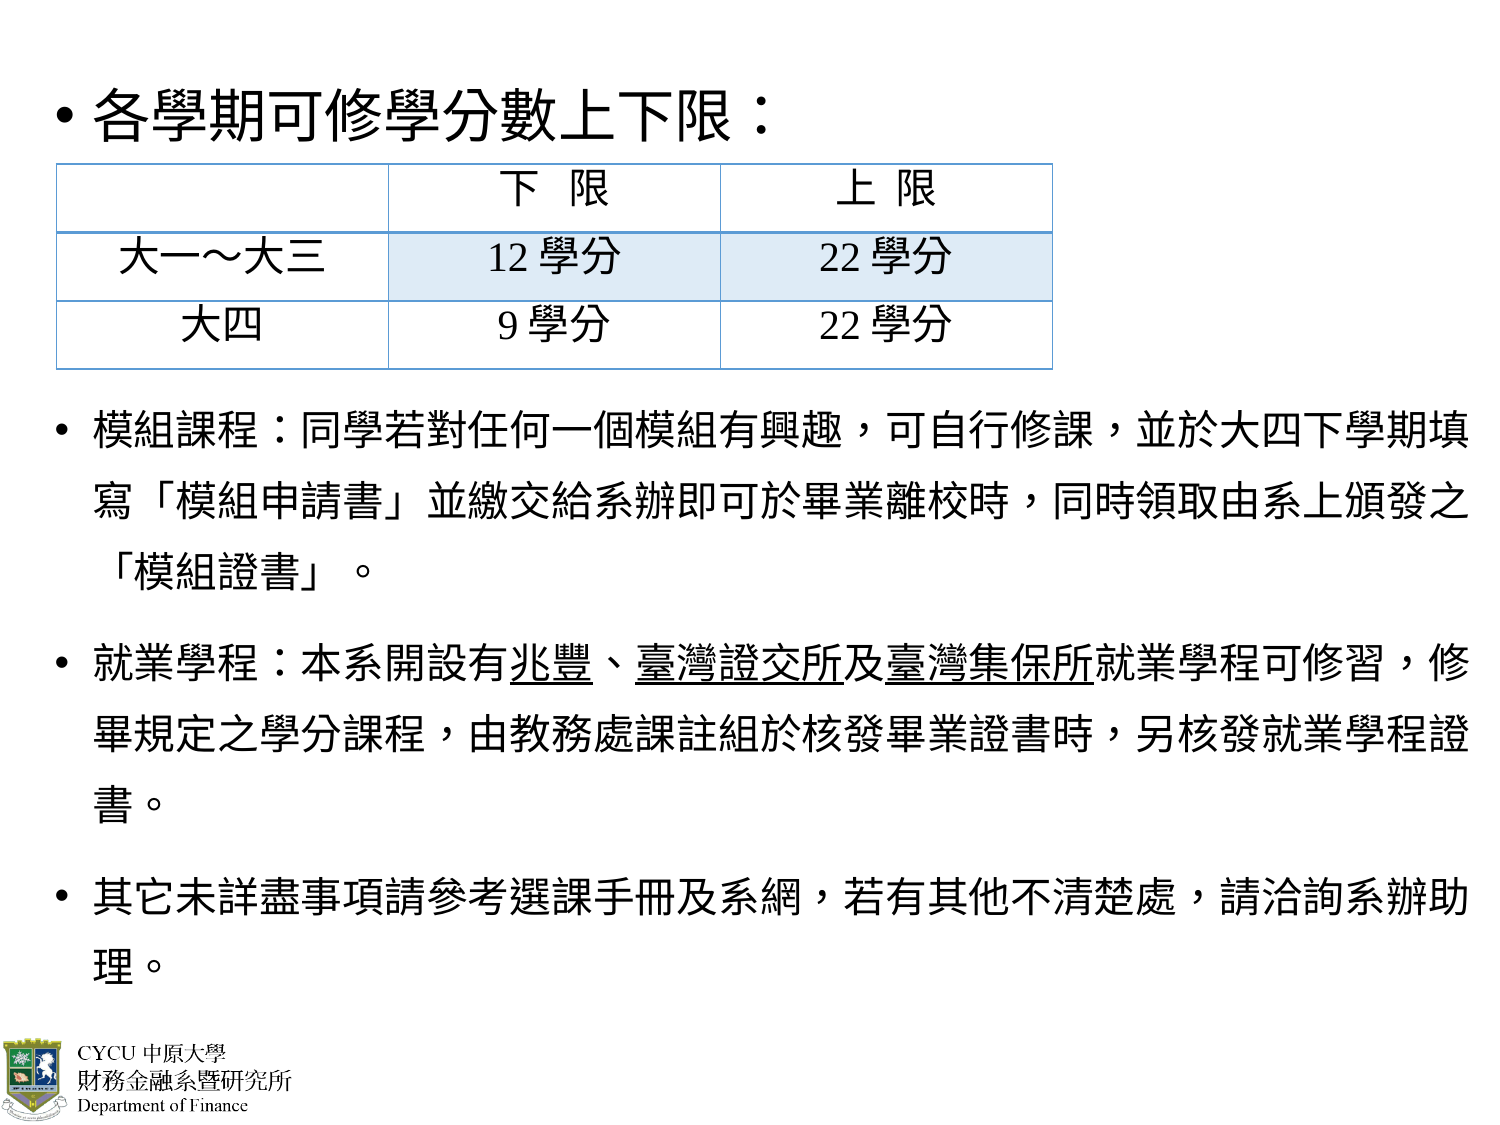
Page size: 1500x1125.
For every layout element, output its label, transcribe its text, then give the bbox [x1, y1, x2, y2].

table_cell 22學分 [721, 234, 1052, 300]
table_header 上 限 [721, 165, 1052, 231]
picture [0, 1035, 294, 1125]
table_cell 大四 [57, 302, 388, 368]
table_cell 9學分 [389, 302, 720, 368]
list 各學期可修學分數上下限： 模組課程：同學若對任何一個模組有興趣，可自行修課，並於大四下學期填寫「模組申請書」並繳交給系辦即可於畢業離校時，同時領取由系上頒發之「模組證書」。 就業學程：本系開設有兆豐、臺灣證交所及臺灣集保所就業學程可修習，修畢規定之學分課程，由教務處課註組於核發畢業證書時，另核發就業學程證書。 其它未詳盡事項請參考選課手冊及系網，若有其他不清楚處，請洽詢系辦助理。 [39, 92, 1500, 1033]
table_header 下 限 [389, 165, 720, 231]
table_cell 大一～大三 [57, 234, 388, 300]
table_cell 12學分 [389, 234, 720, 300]
table_header [57, 165, 388, 231]
table_cell 22學分 [721, 302, 1052, 368]
